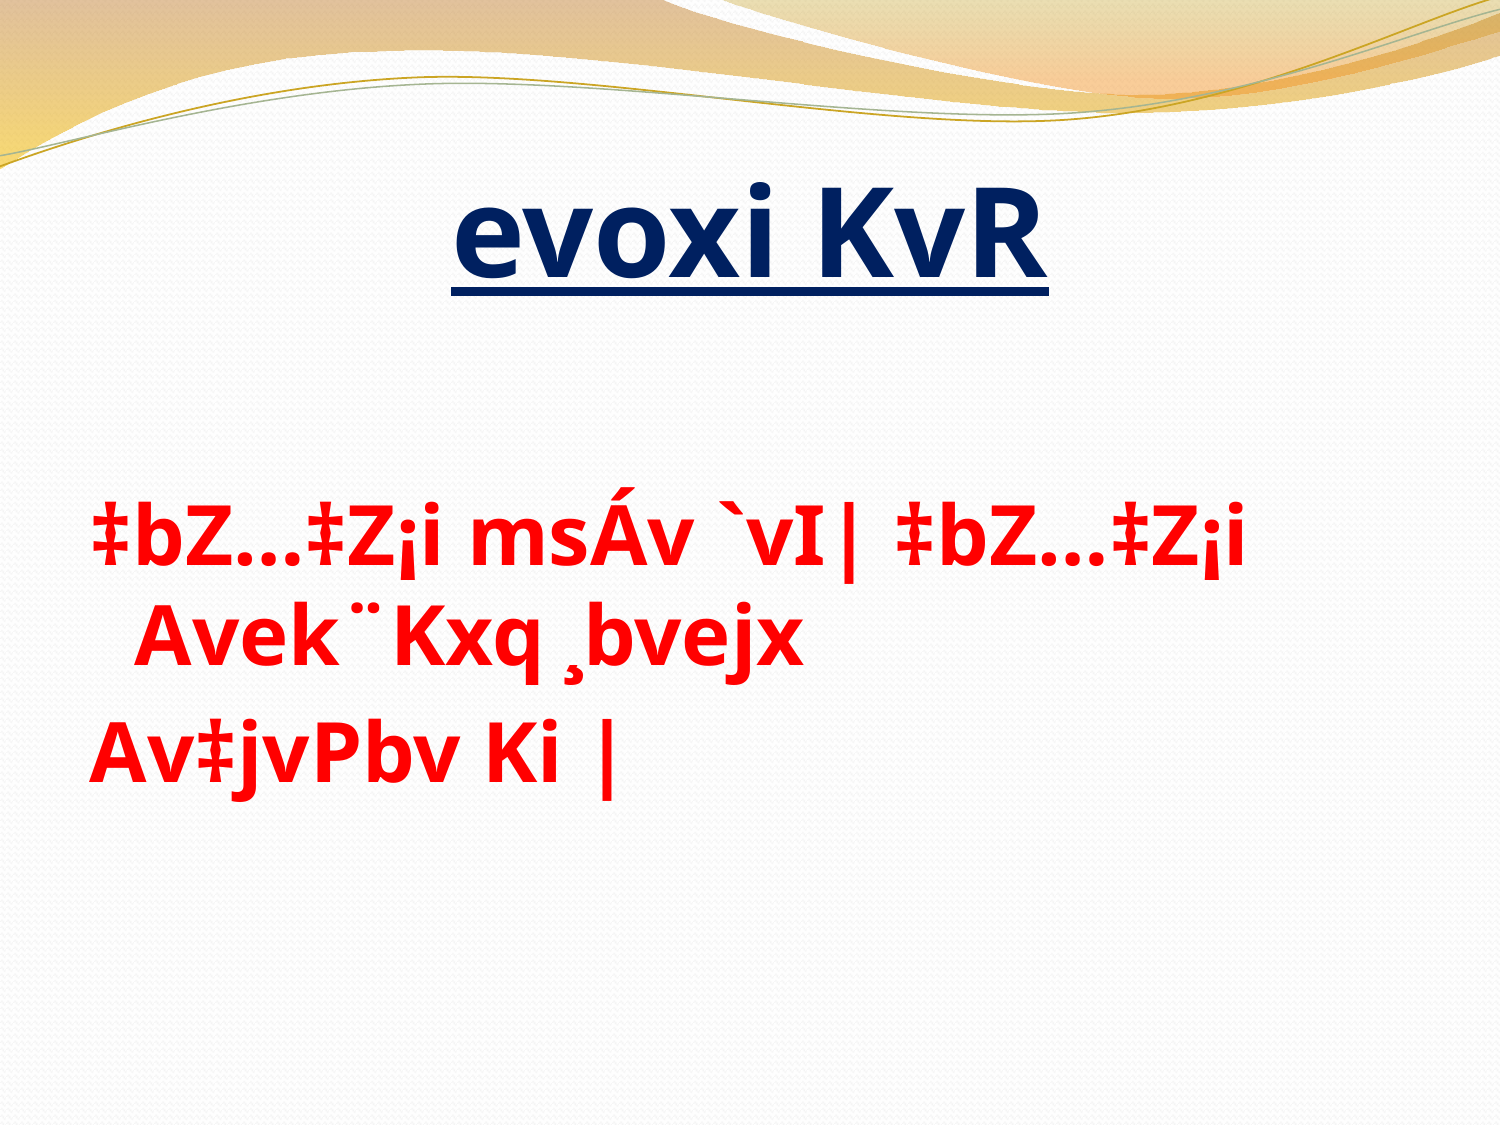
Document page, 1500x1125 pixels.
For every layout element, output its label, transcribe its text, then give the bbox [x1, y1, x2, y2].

list ‡bZ…‡Z¡i msÁv `vI| ‡bZ…‡Z¡i Avek¨Kxq ¸bvejx Av‡jvPbv Ki | [75, 474, 1450, 1038]
title evoxi KvR [75, 115, 1425, 303]
